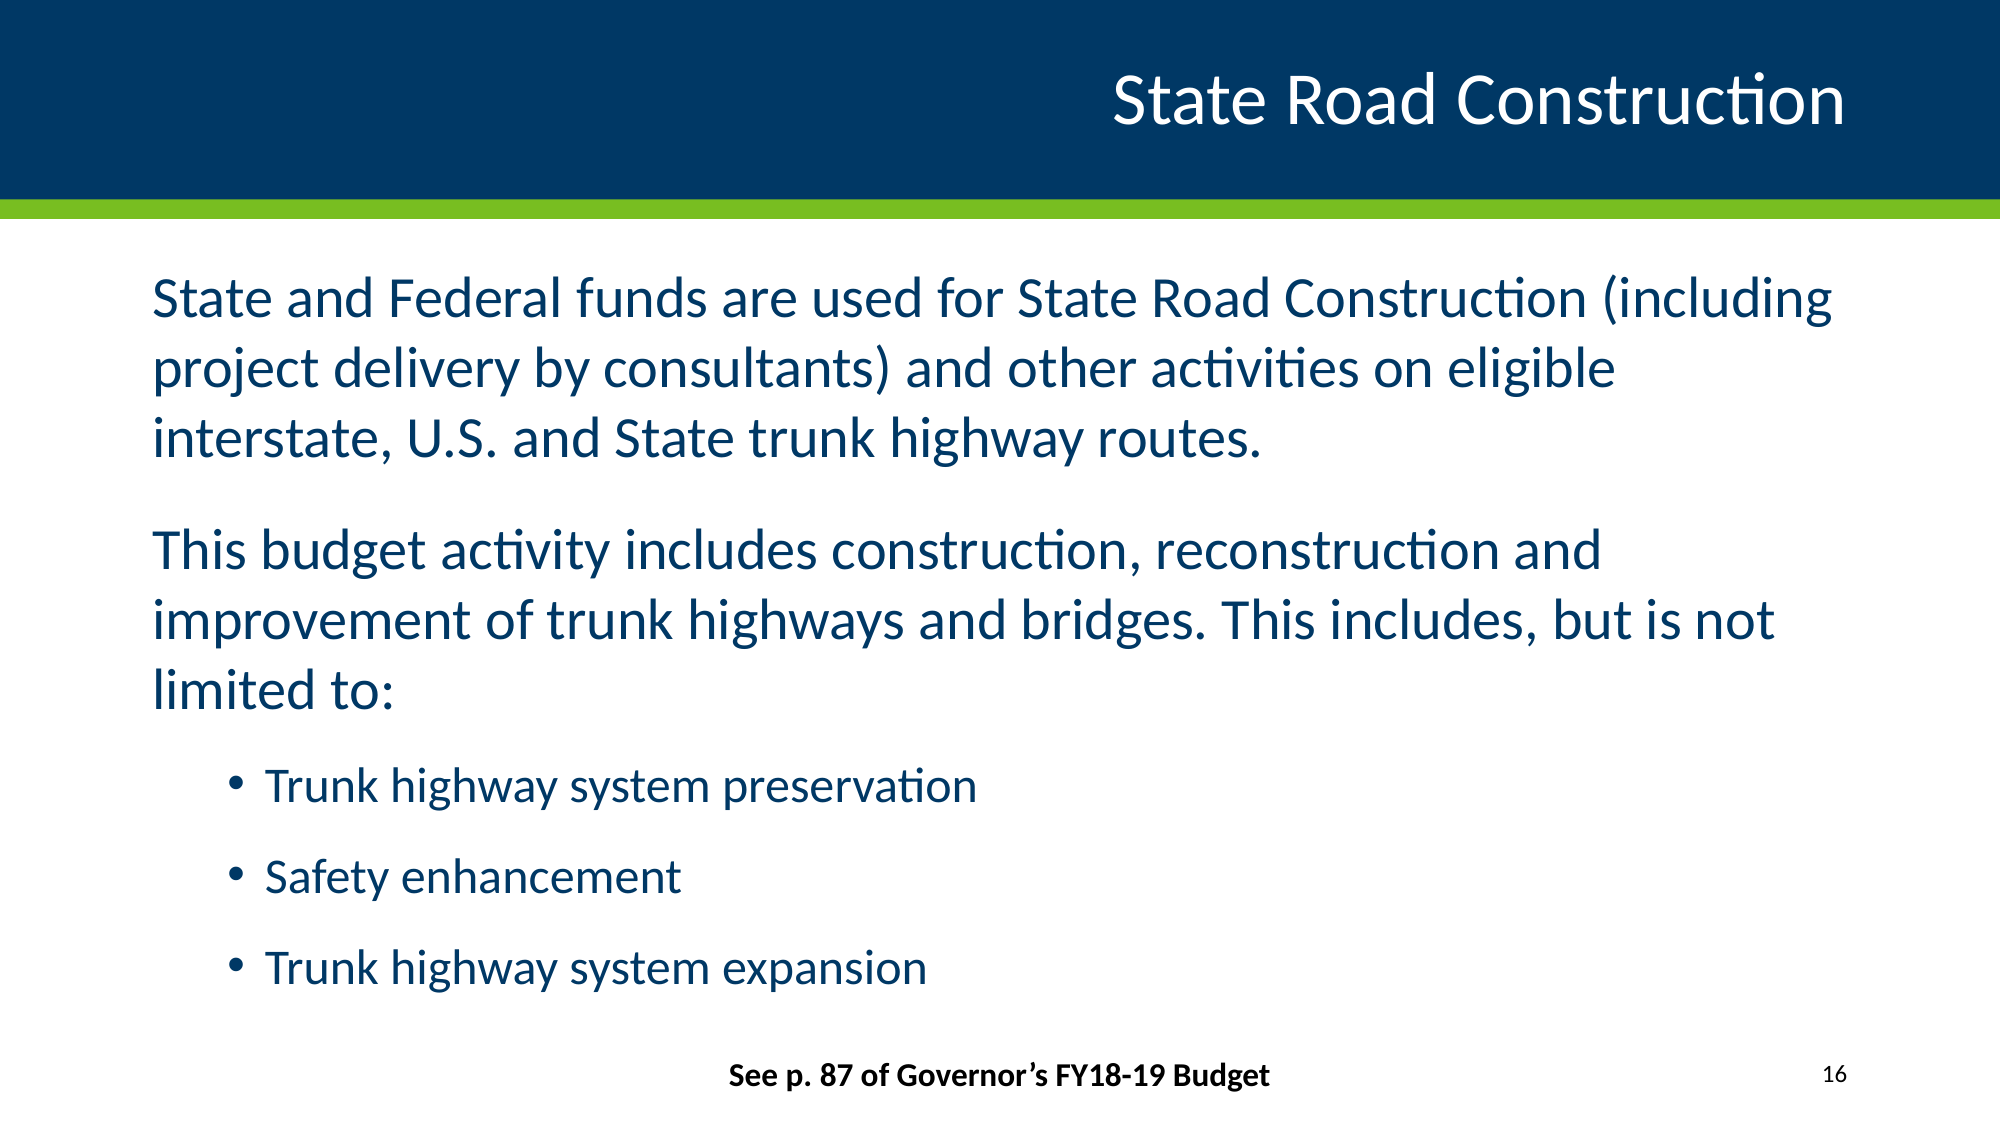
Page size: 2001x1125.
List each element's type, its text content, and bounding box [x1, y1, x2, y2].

list State and Federal funds are used for State Road Construction (including project delivery by consultants) and other activities on eligible interstate, U.S. and State trunk highway routes. This budget activity includes construction, reconstruction and improvement of trunk highways and bridges. This includes, but is not limited to: Trunk highway system preservation Safety enhancement Trunk highway system expansion [137, 251, 1863, 966]
footer See p. 87 of Governor’s FY18-19 Budget [541, 1042, 1459, 1103]
slide_number 16 [1622, 1042, 1863, 1103]
title State Road Construction [137, 24, 1863, 175]
